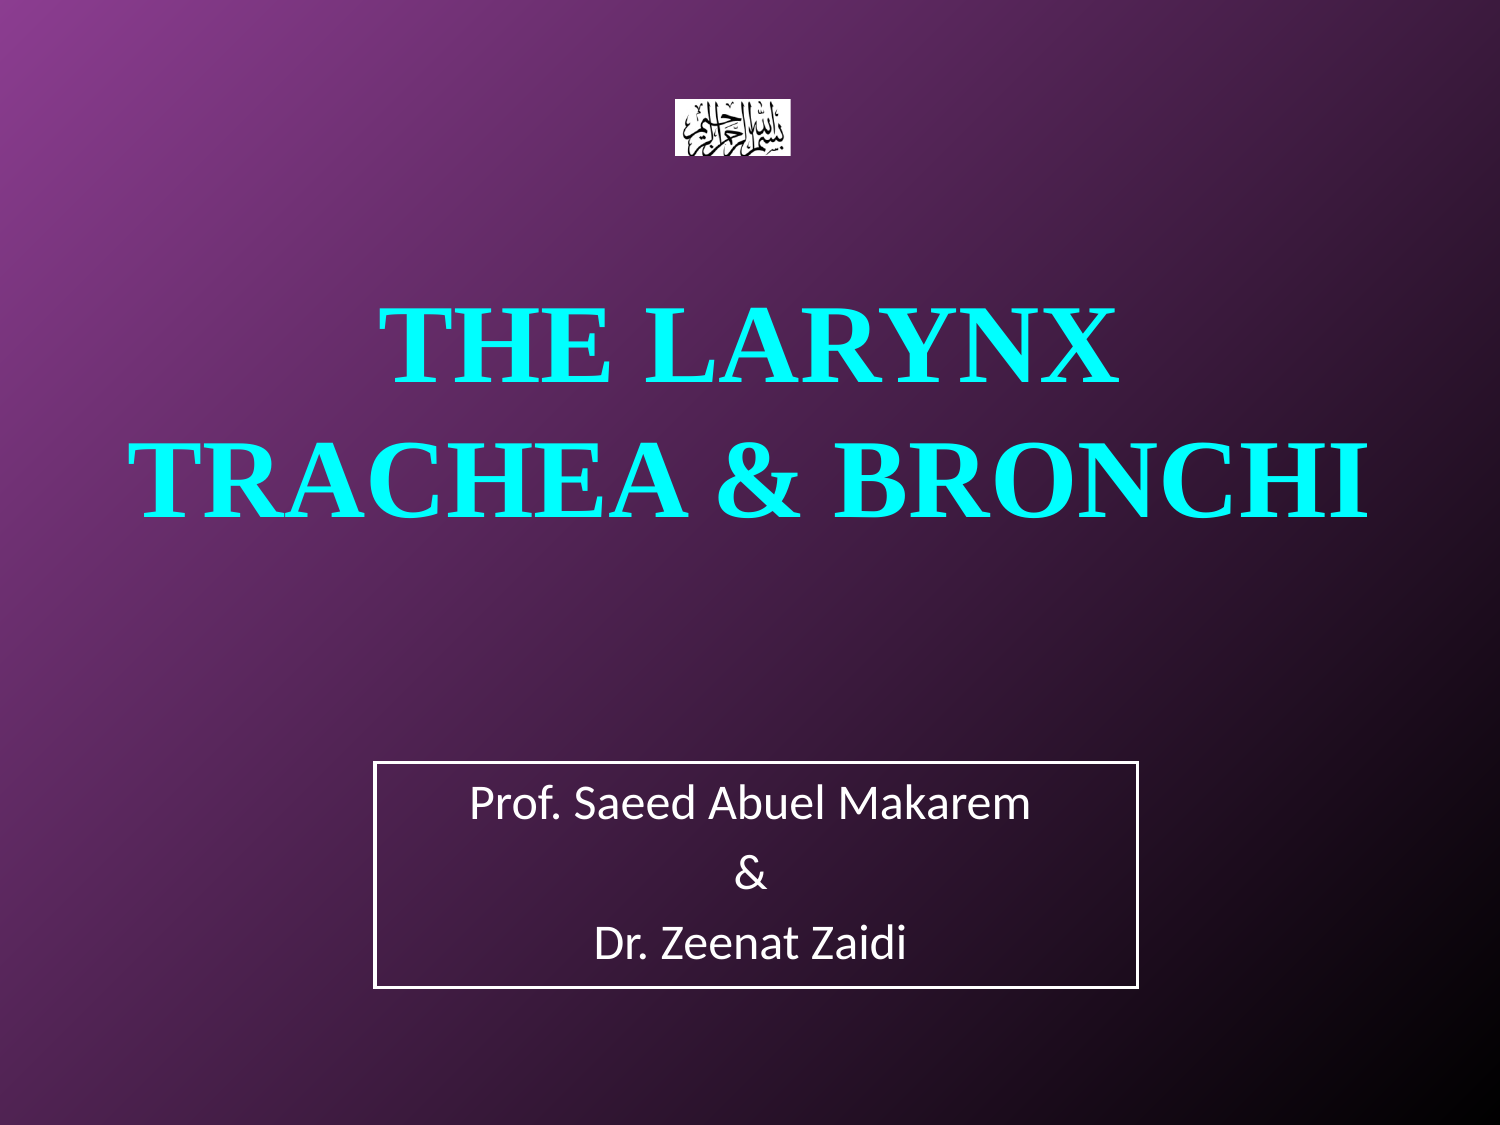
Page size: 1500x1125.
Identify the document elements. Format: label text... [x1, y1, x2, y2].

text_box The Larynx Trachea & Bronchi [37, 262, 1463, 548]
text_box Prof. Saeed Abuel Makarem & Dr. Zeenat Zaidi [374, 762, 1138, 988]
picture [674, 99, 791, 156]
